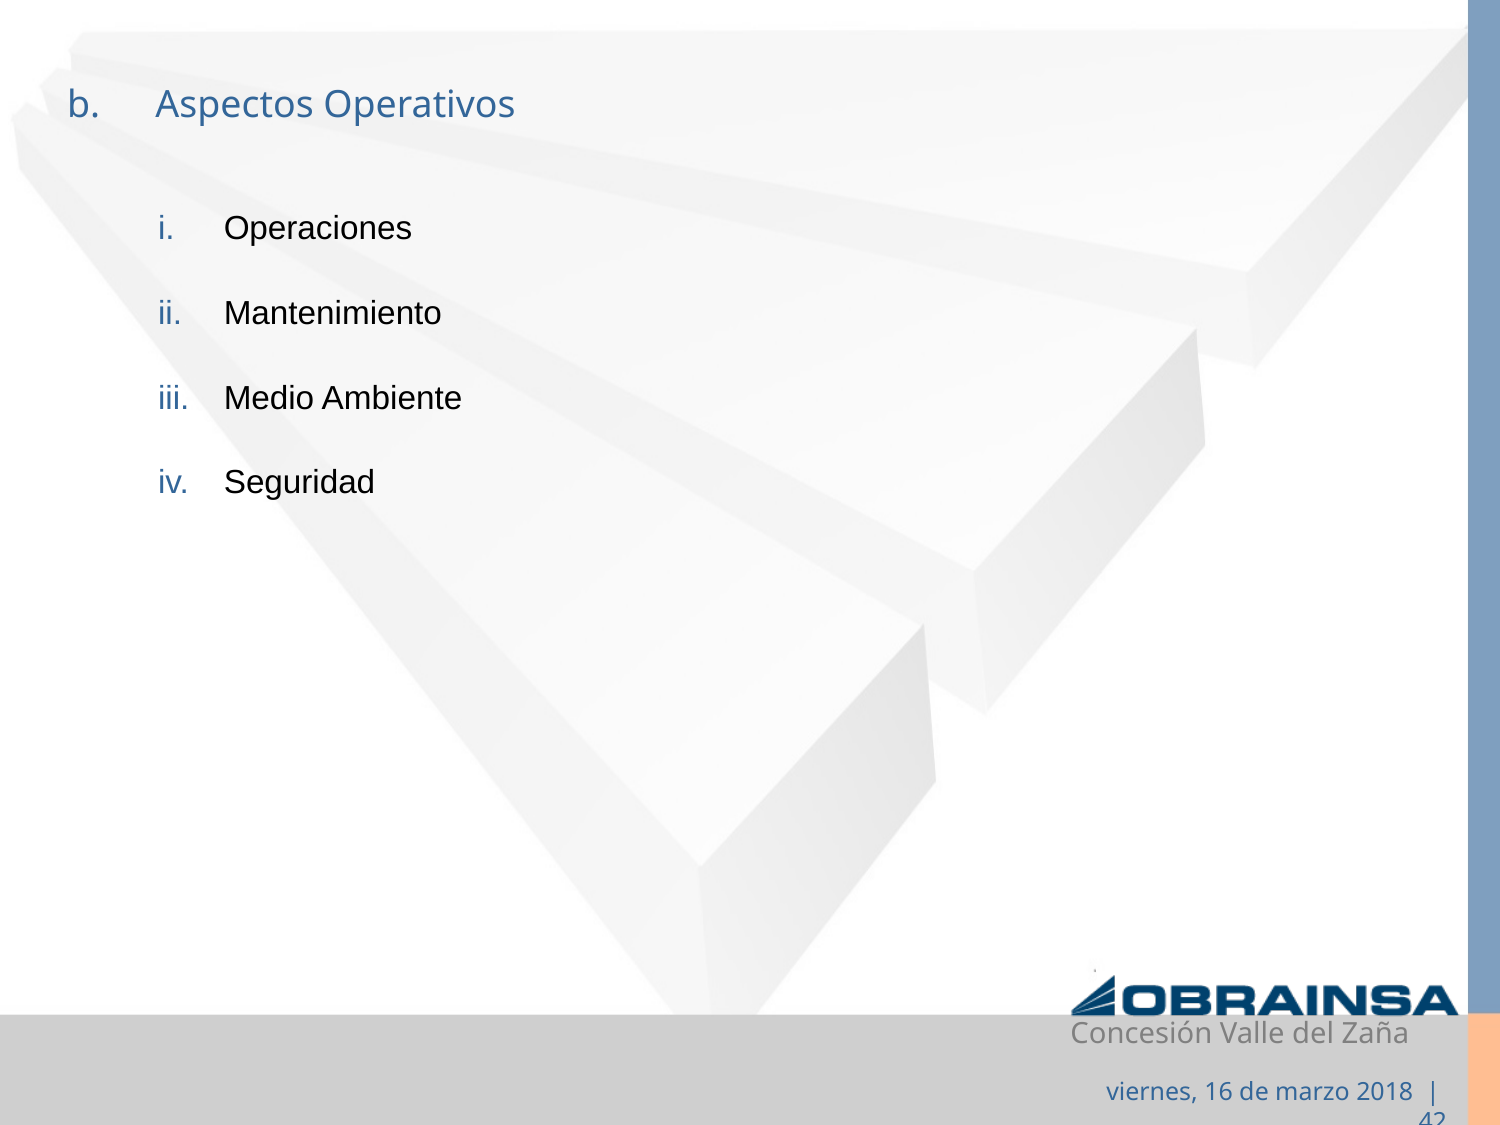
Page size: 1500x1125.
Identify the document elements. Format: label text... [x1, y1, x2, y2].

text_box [1055, 966, 1485, 1059]
text_box viernes, 16 de marzo 2018 | 42 [1066, 1067, 1462, 1125]
table_cell ENE-17 [0, 0, 1500, 1125]
text_box b. Aspectos Operativos [52, 72, 1432, 133]
text_box Operaciones Mantenimiento Medio Ambiente Seguridad [113, 178, 1250, 563]
